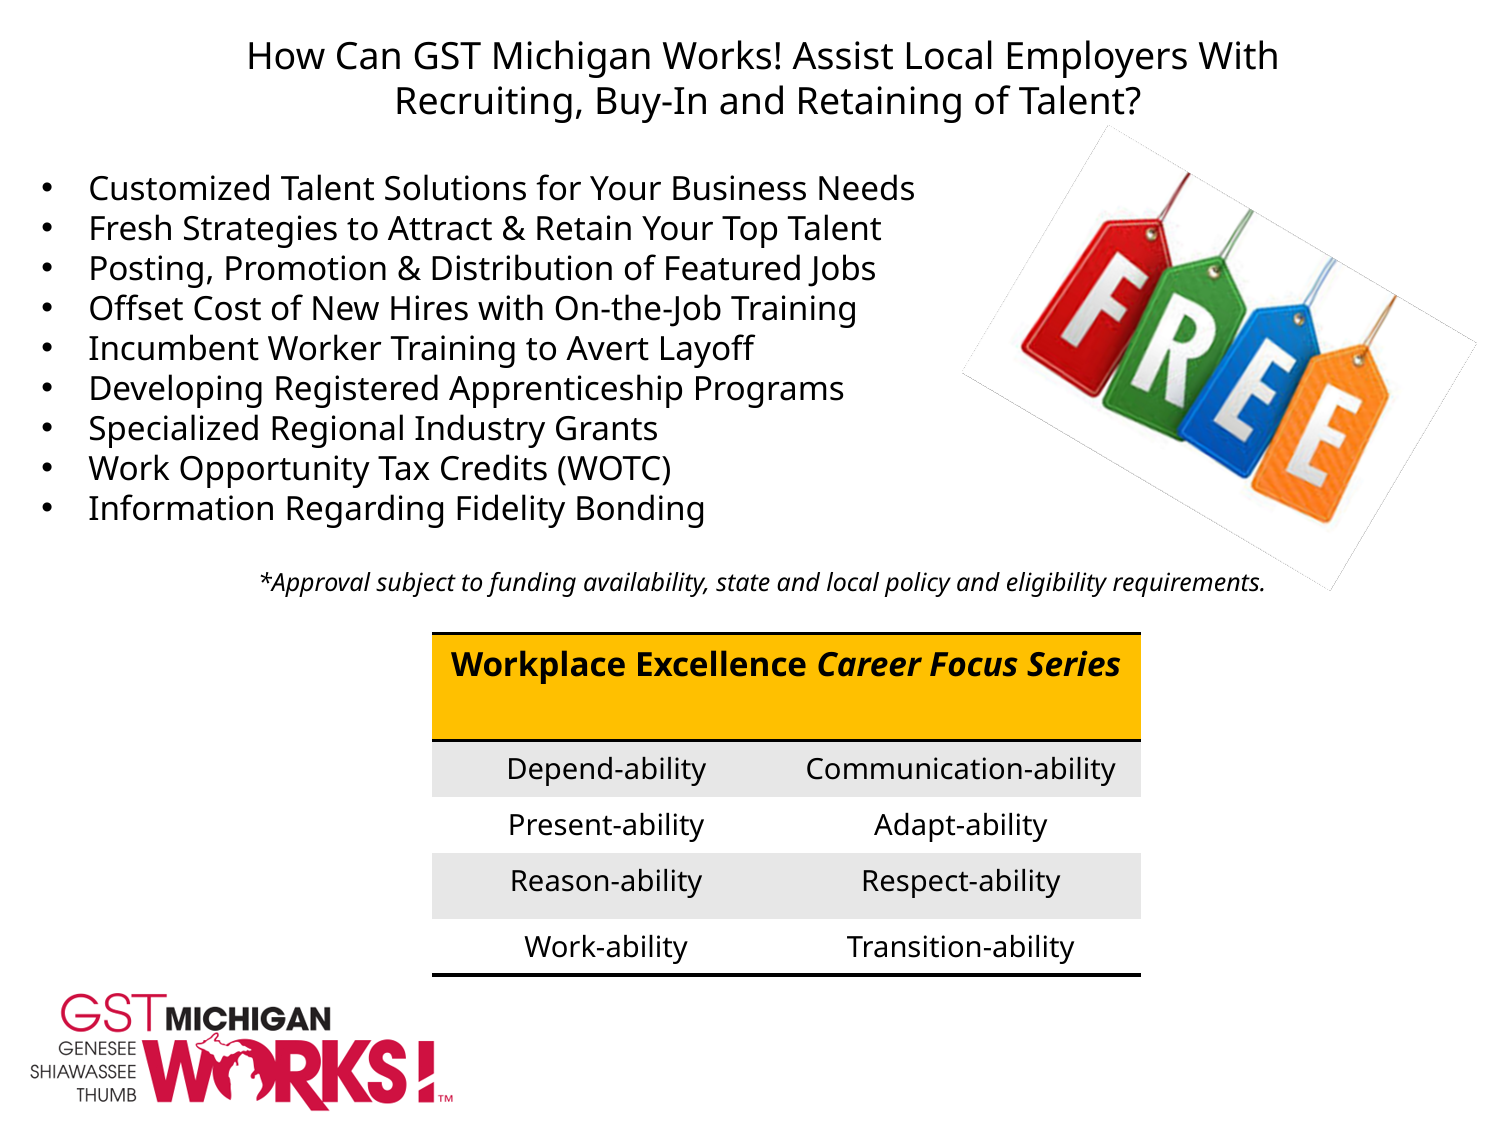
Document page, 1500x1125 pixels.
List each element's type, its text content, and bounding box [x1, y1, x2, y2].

text_box How Can GST Michigan Works! Assist Local Employers With Recruiting, Buy-In and Retaining of Talent? Customized Talent Solutions for Your Business Needs Fresh Strategies to Attract & Retain Your Top Talent Posting, Promotion & Distribution of Featured Jobs Offset Cost of New Hires with On-the-Job Training Incumbent Worker Training to Avert Layoff Developing Registered Apprenticeship Programs Specialized Regional Industry Grants Work Opportunity Tax Credits (WOTC) Information Regarding Fidelity Bonding *Approval subject to funding availability, state and local policy and eligibility requirements. [26, 25, 1500, 605]
table_header Workplace Excellence Career Focus Series [432, 635, 1141, 739]
table_cell Respect-ability [781, 853, 1141, 919]
table_cell Communication-ability [781, 742, 1141, 797]
picture [961, 124, 1478, 592]
table_cell Present-ability [432, 797, 781, 853]
table_cell Depend-ability [432, 742, 781, 797]
picture [0, 975, 1500, 1125]
table_cell Transition-ability [781, 919, 1141, 973]
table_cell Adapt-ability [781, 797, 1141, 853]
table_cell Work-ability [432, 919, 781, 973]
table_cell Reason-ability [432, 853, 781, 919]
